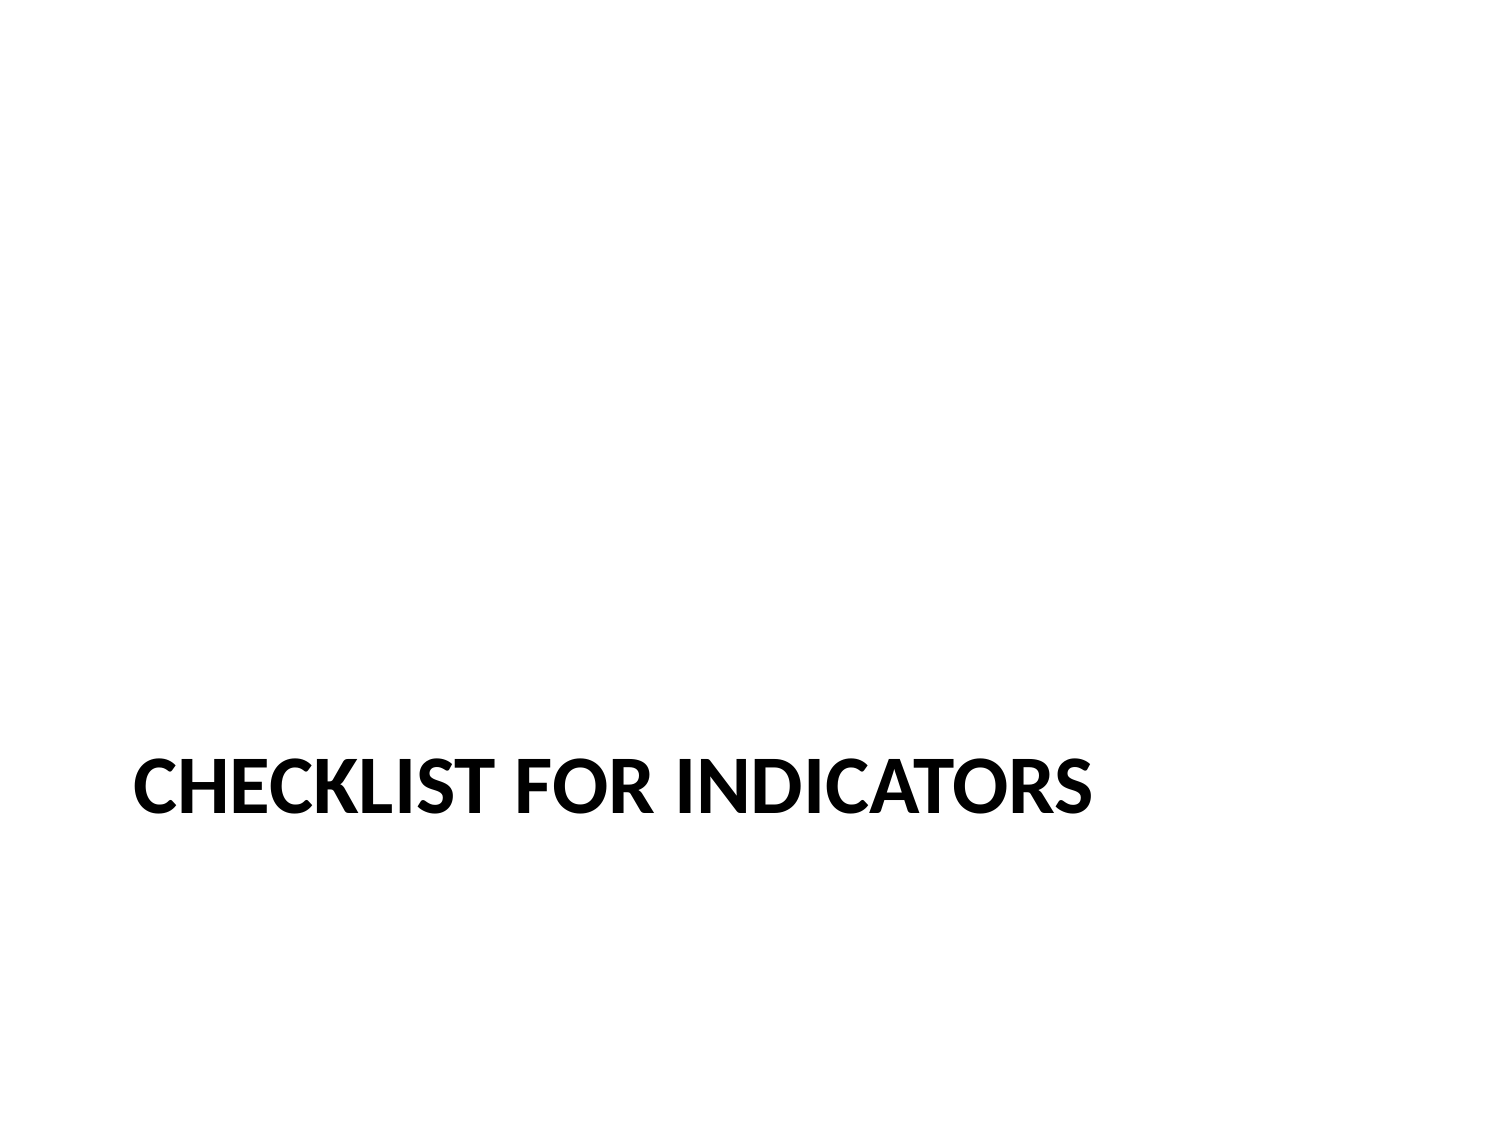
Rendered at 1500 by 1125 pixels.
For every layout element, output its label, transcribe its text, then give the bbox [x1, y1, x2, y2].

title Checklist for indicators [118, 722, 1394, 947]
